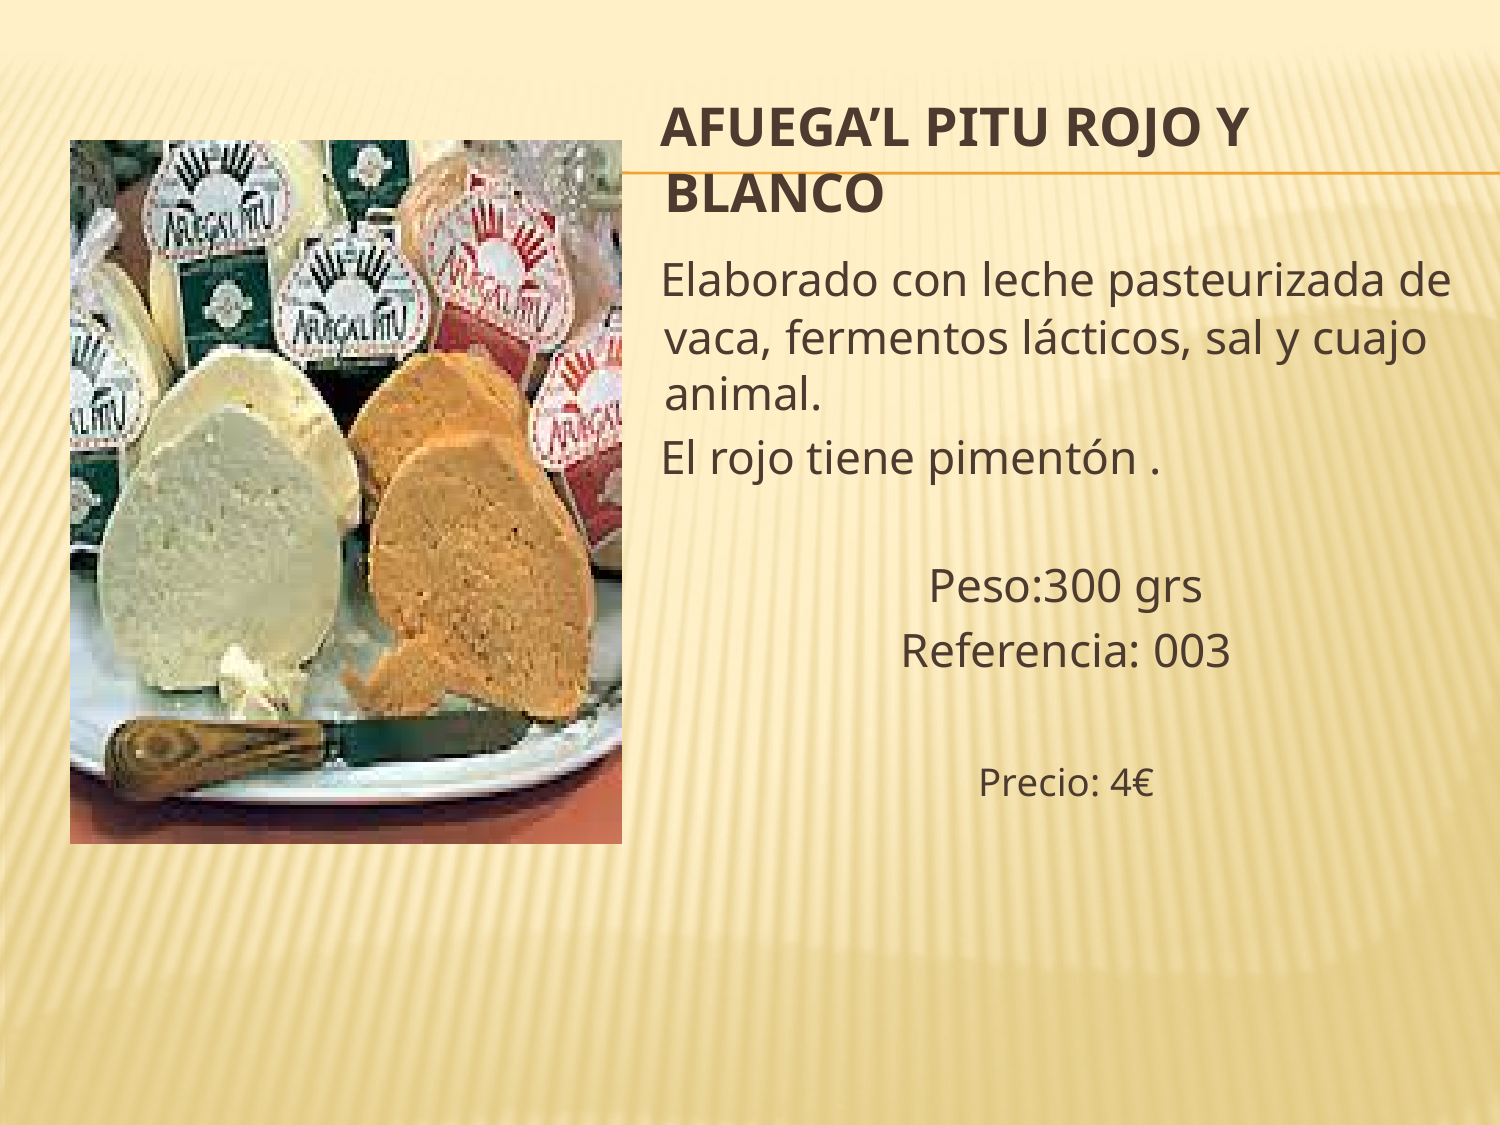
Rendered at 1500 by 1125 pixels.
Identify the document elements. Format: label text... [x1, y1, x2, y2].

picture [70, 140, 622, 844]
list AFUEGA’L PITU ROJO Y BLANCO Elaborado con leche pasteurizada de vaca, fermentos lácticos, sal y cuajo animal. El rojo tiene pimentón . Peso:300 grs Referencia: 003 Precio: 4€ [597, 77, 1475, 821]
